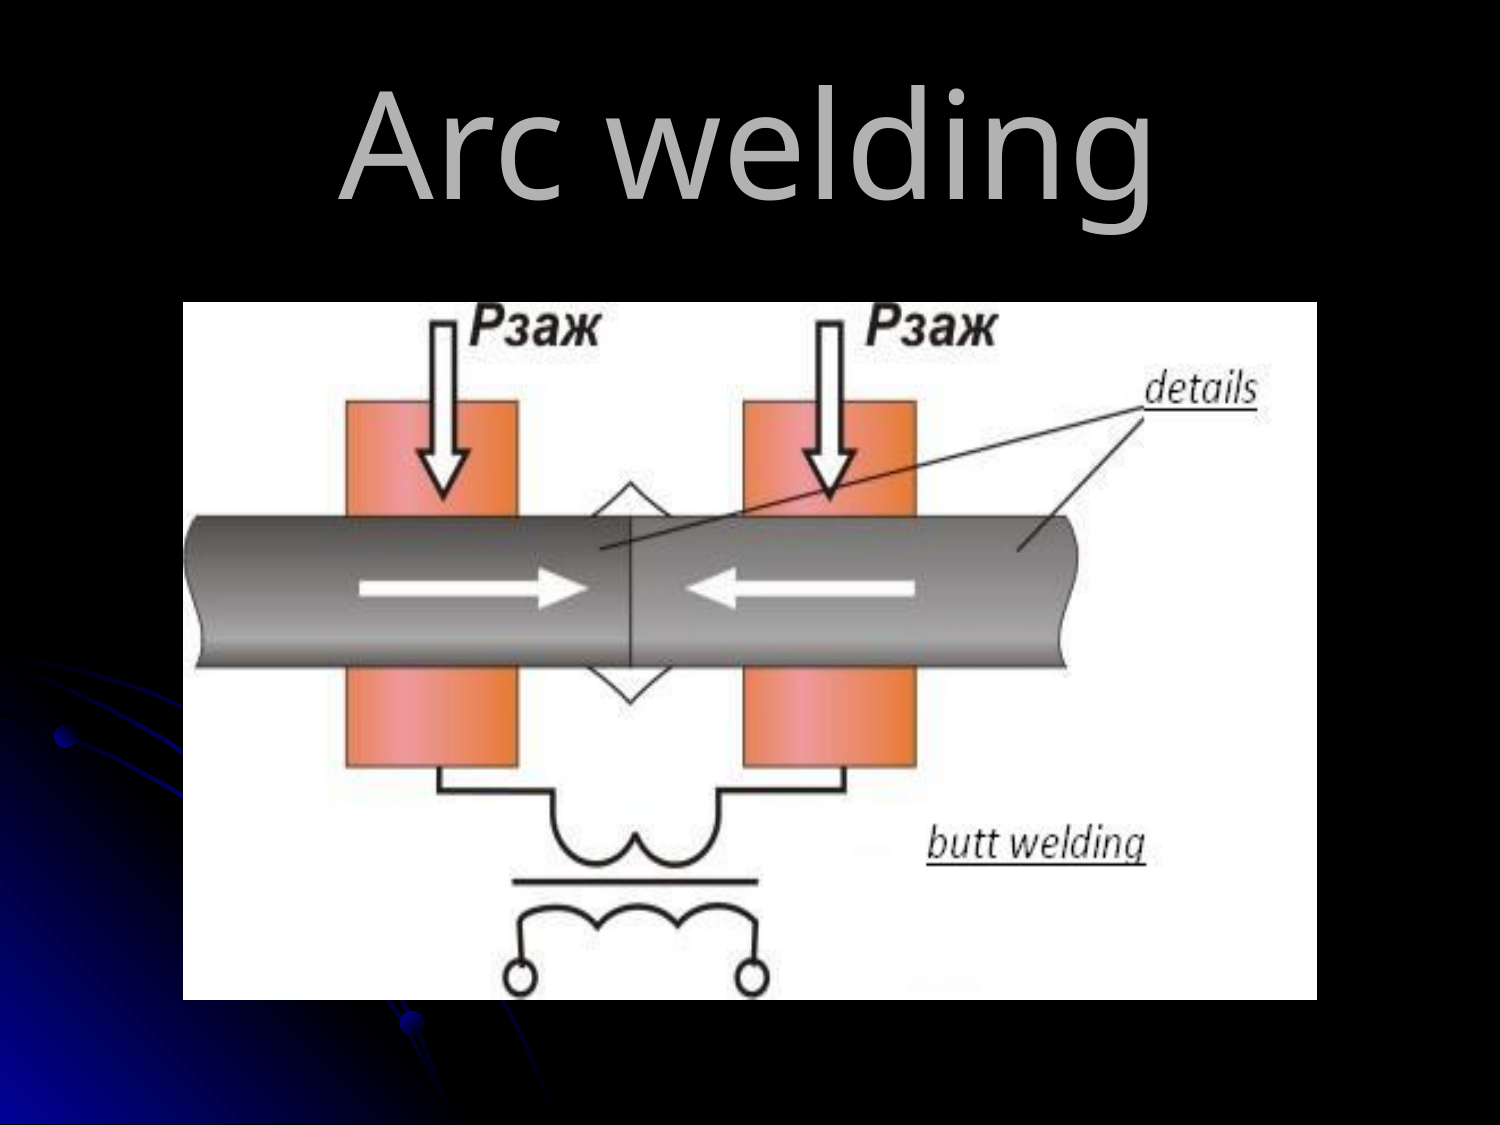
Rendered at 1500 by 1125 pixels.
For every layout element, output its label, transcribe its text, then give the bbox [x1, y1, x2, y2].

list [182, 302, 1318, 1000]
title Arc welding [74, 45, 1426, 233]
